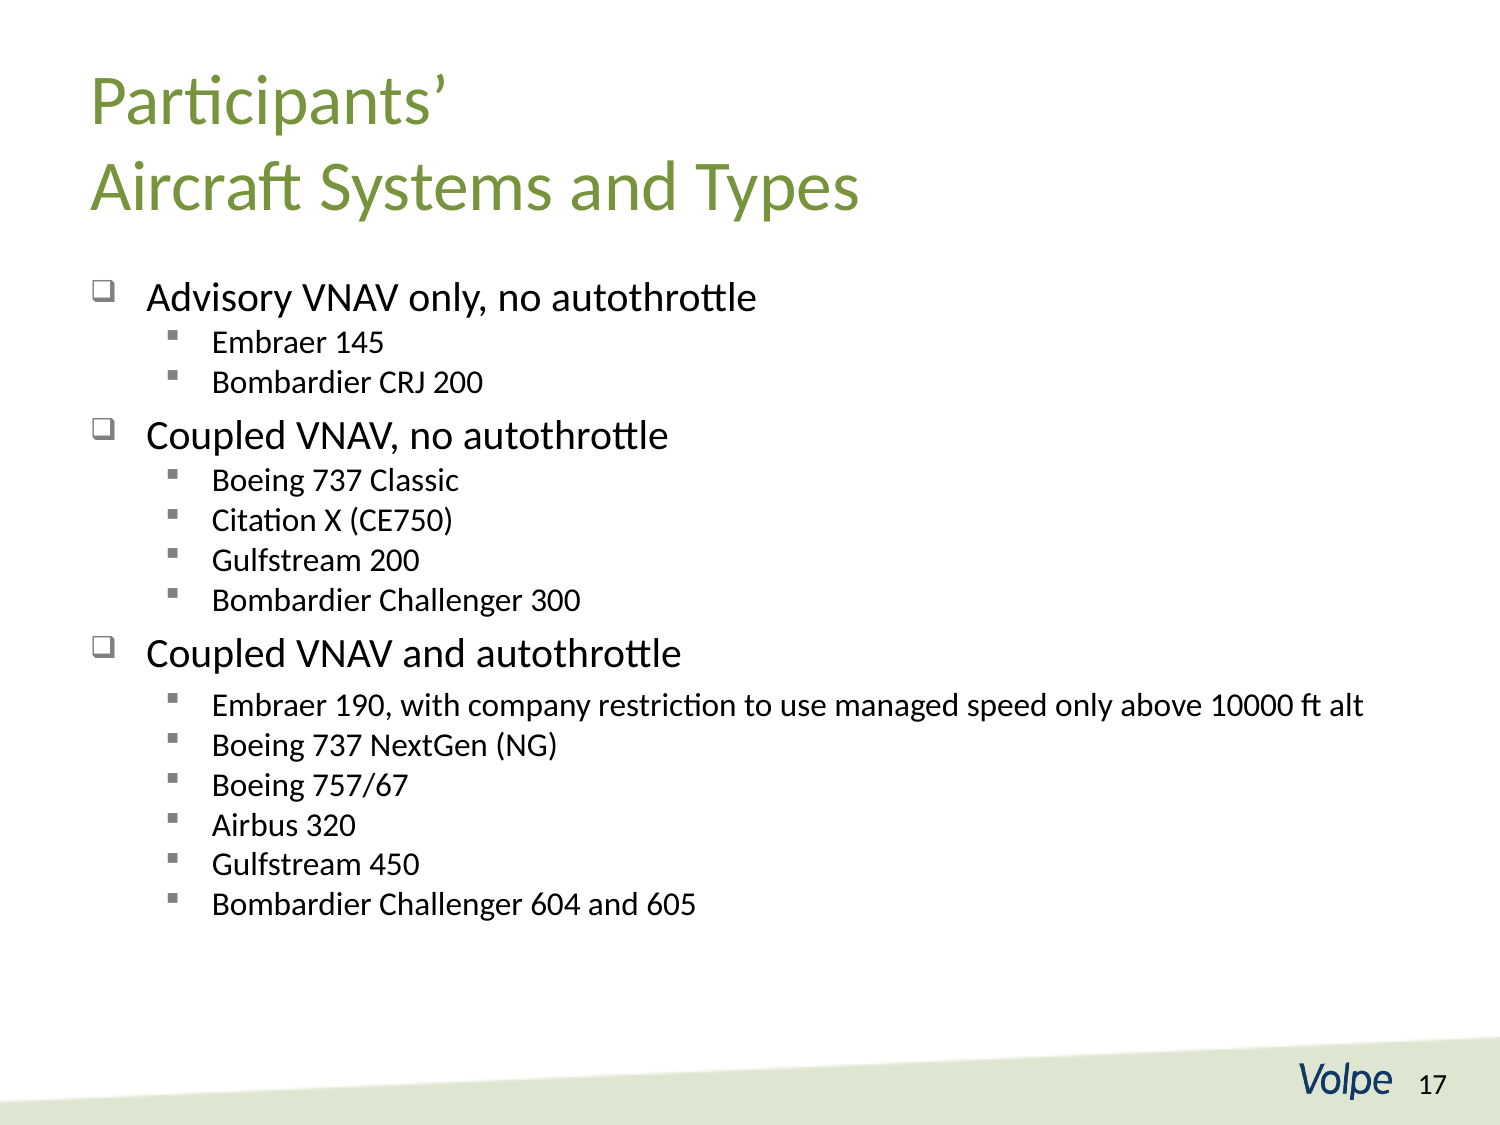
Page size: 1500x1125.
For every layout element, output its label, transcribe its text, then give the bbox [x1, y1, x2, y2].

title Participants’ Aircraft Systems and Types [75, 45, 1425, 233]
picture [1299, 1062, 1392, 1100]
list Advisory VNAV only, no autothrottle Embraer 145 Bombardier CRJ 200 Coupled VNAV, no autothrottle Boeing 737 Classic Citation X (CE750) Gulfstream 200 Bombardier Challenger 300 Coupled VNAV and autothrottle Embraer 190, with company restriction to use managed speed only above 10000 ft alt Boeing 737 NextGen (NG) Boeing 757/67 Airbus 320 Gulfstream 450 Bombardier Challenger 604 and 605 [75, 262, 1425, 1005]
